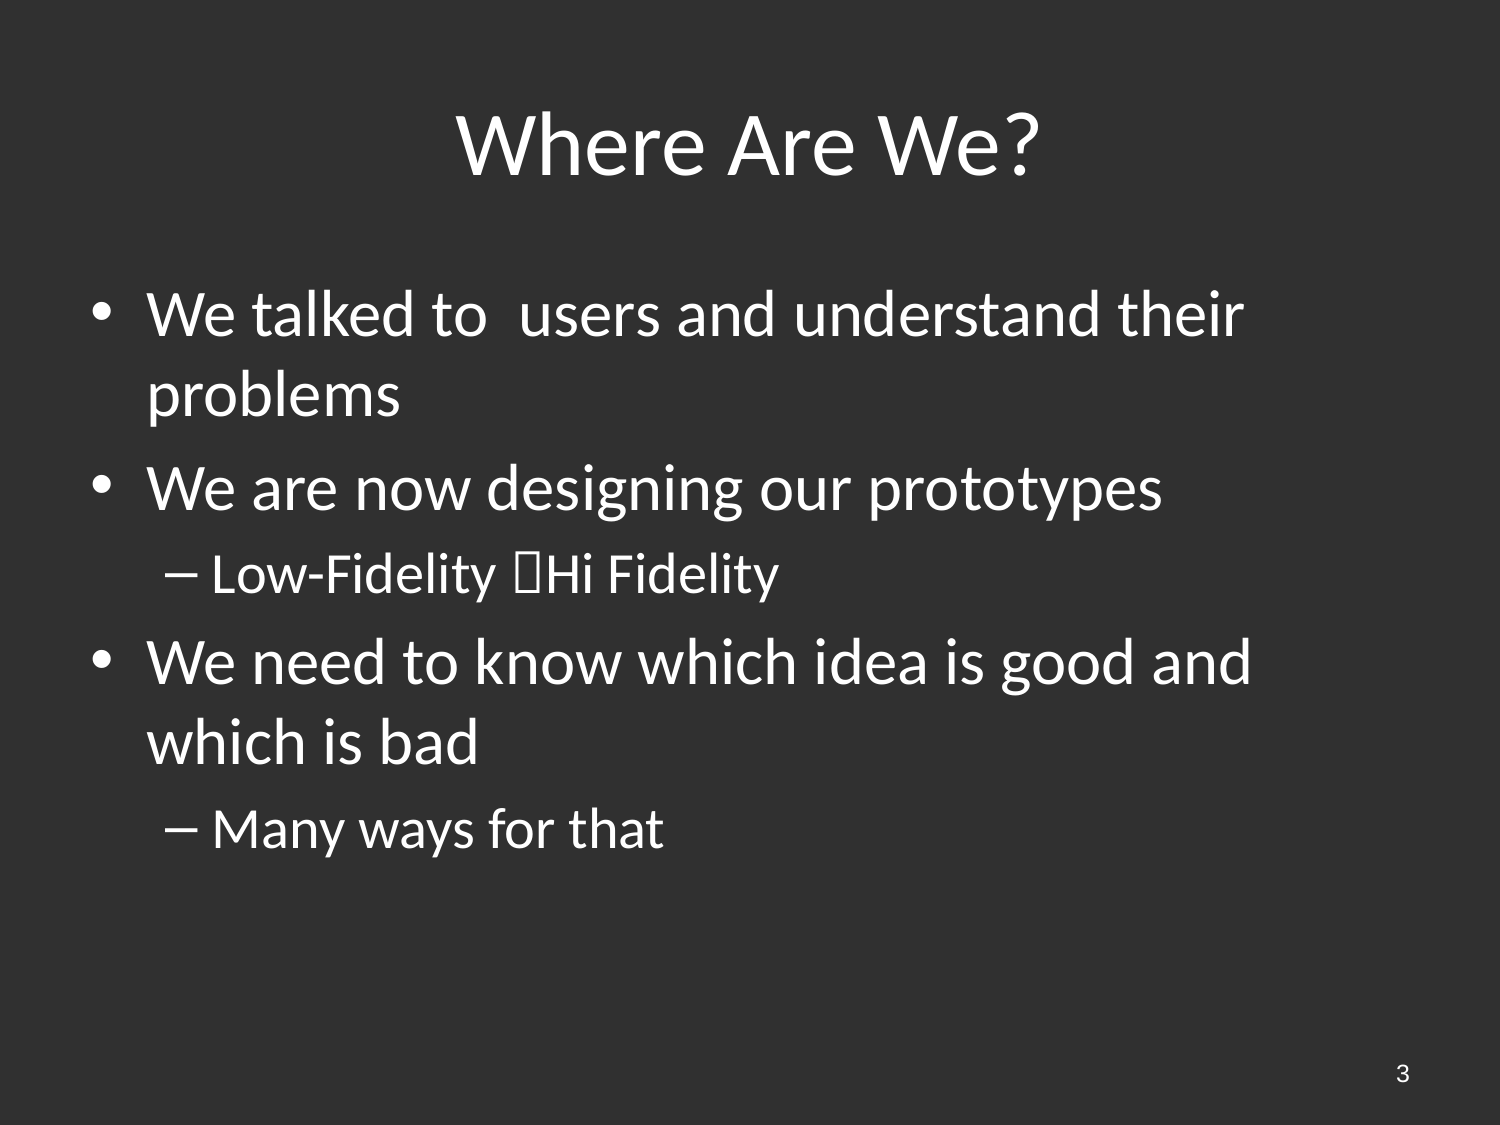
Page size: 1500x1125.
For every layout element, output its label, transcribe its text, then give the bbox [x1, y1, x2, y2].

title Where Are We? [75, 45, 1425, 233]
list We talked to users and understand their problems We are now designing our prototypes Low-Fidelity Hi Fidelity We need to know which idea is good and which is bad Many ways for that [75, 262, 1425, 1005]
slide_number 3 [1074, 1042, 1425, 1103]
